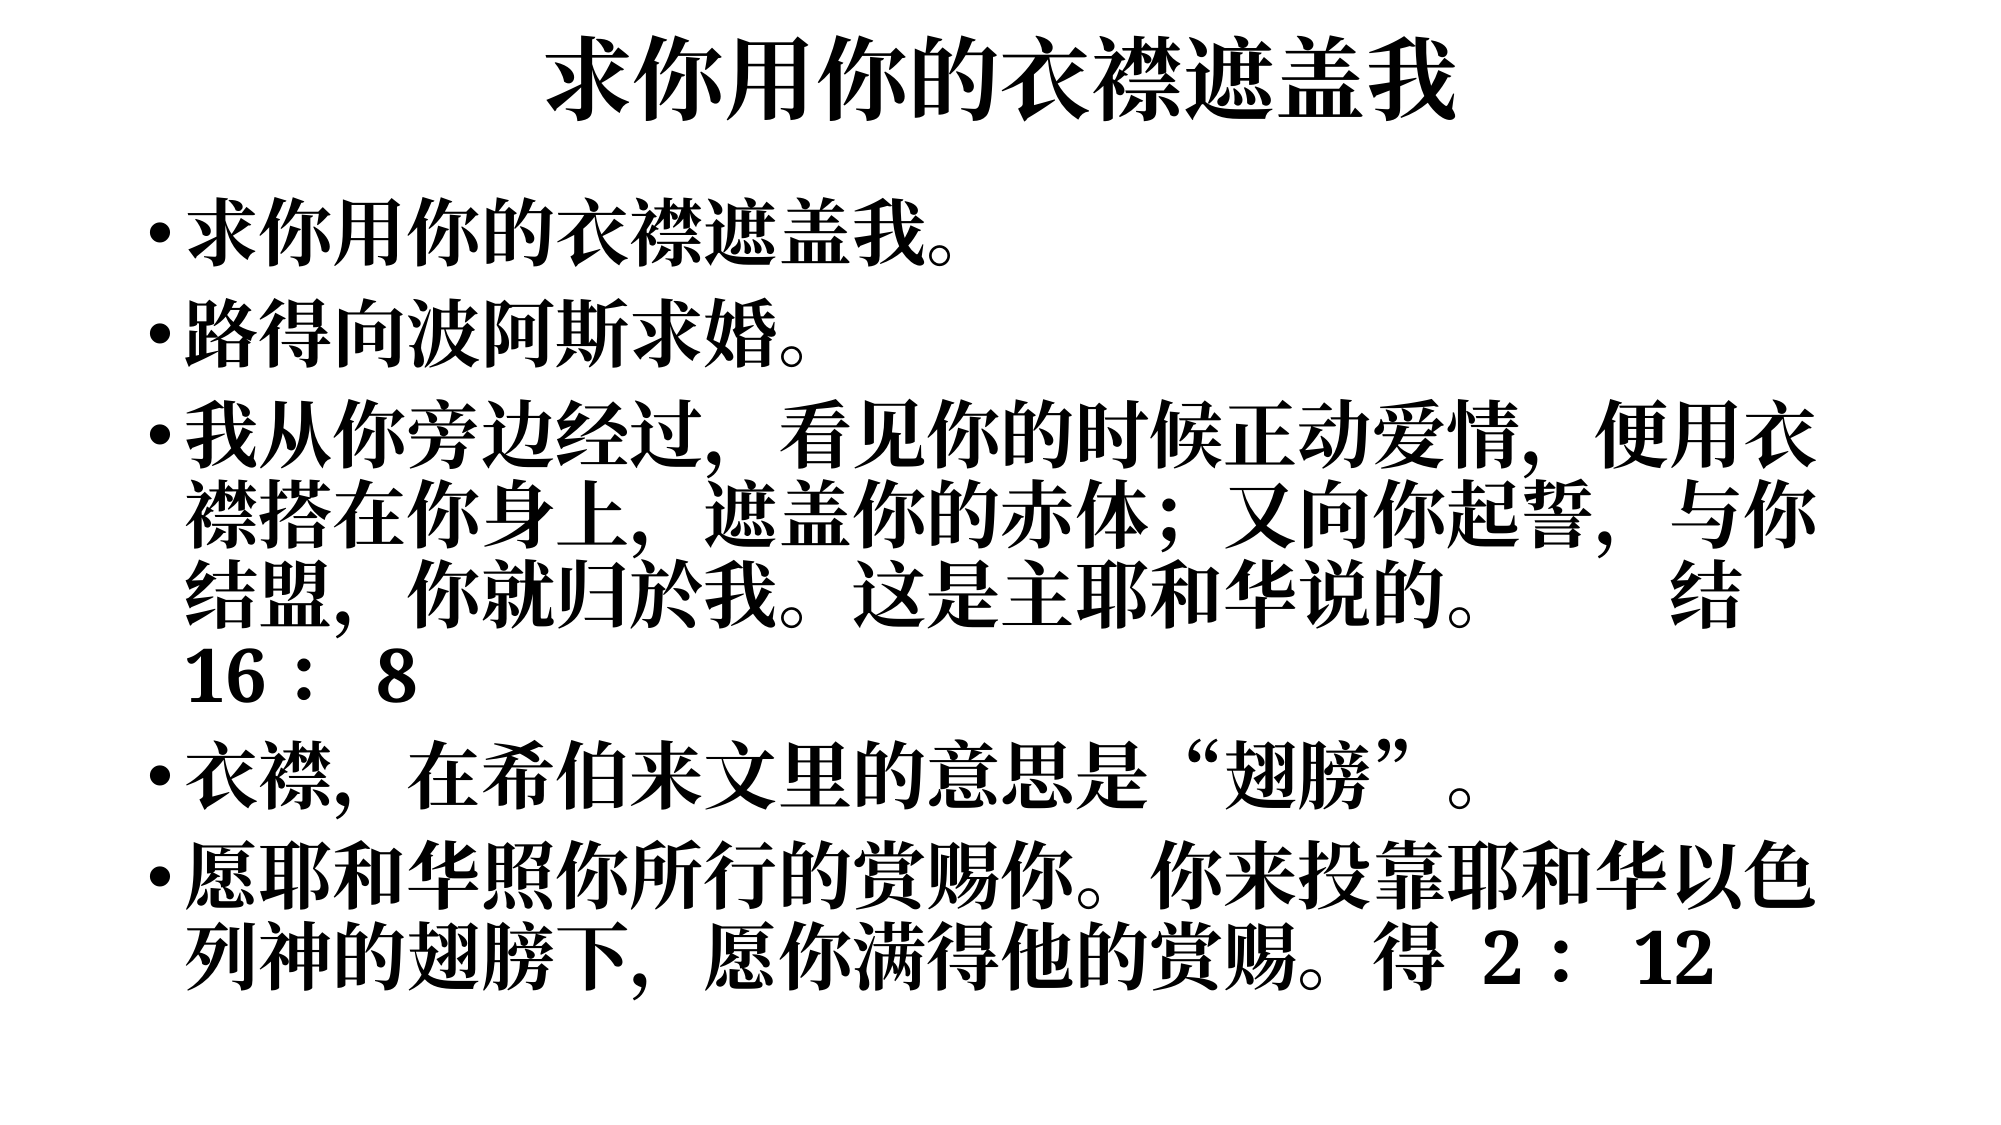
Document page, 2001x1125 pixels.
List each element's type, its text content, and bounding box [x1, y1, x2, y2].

list 求你用你的衣襟遮盖我。 路得向波阿斯求婚。 我从你旁边经过，看见你的时候正动爱情，便用衣襟搭在你身上，遮盖你的赤体；又向你起誓，与你结盟，你就归於我。这是主耶和华说的。 结 16：8 衣襟，在希伯来文里的意思是“翅膀”。 愿耶和华照你所行的赏赐你。你来投靠耶和华以色列神的翅膀下，愿你满得他的赏赐。 得 2：12 [132, 188, 1858, 1097]
title 求你用你的衣襟遮盖我 [353, 10, 1647, 159]
